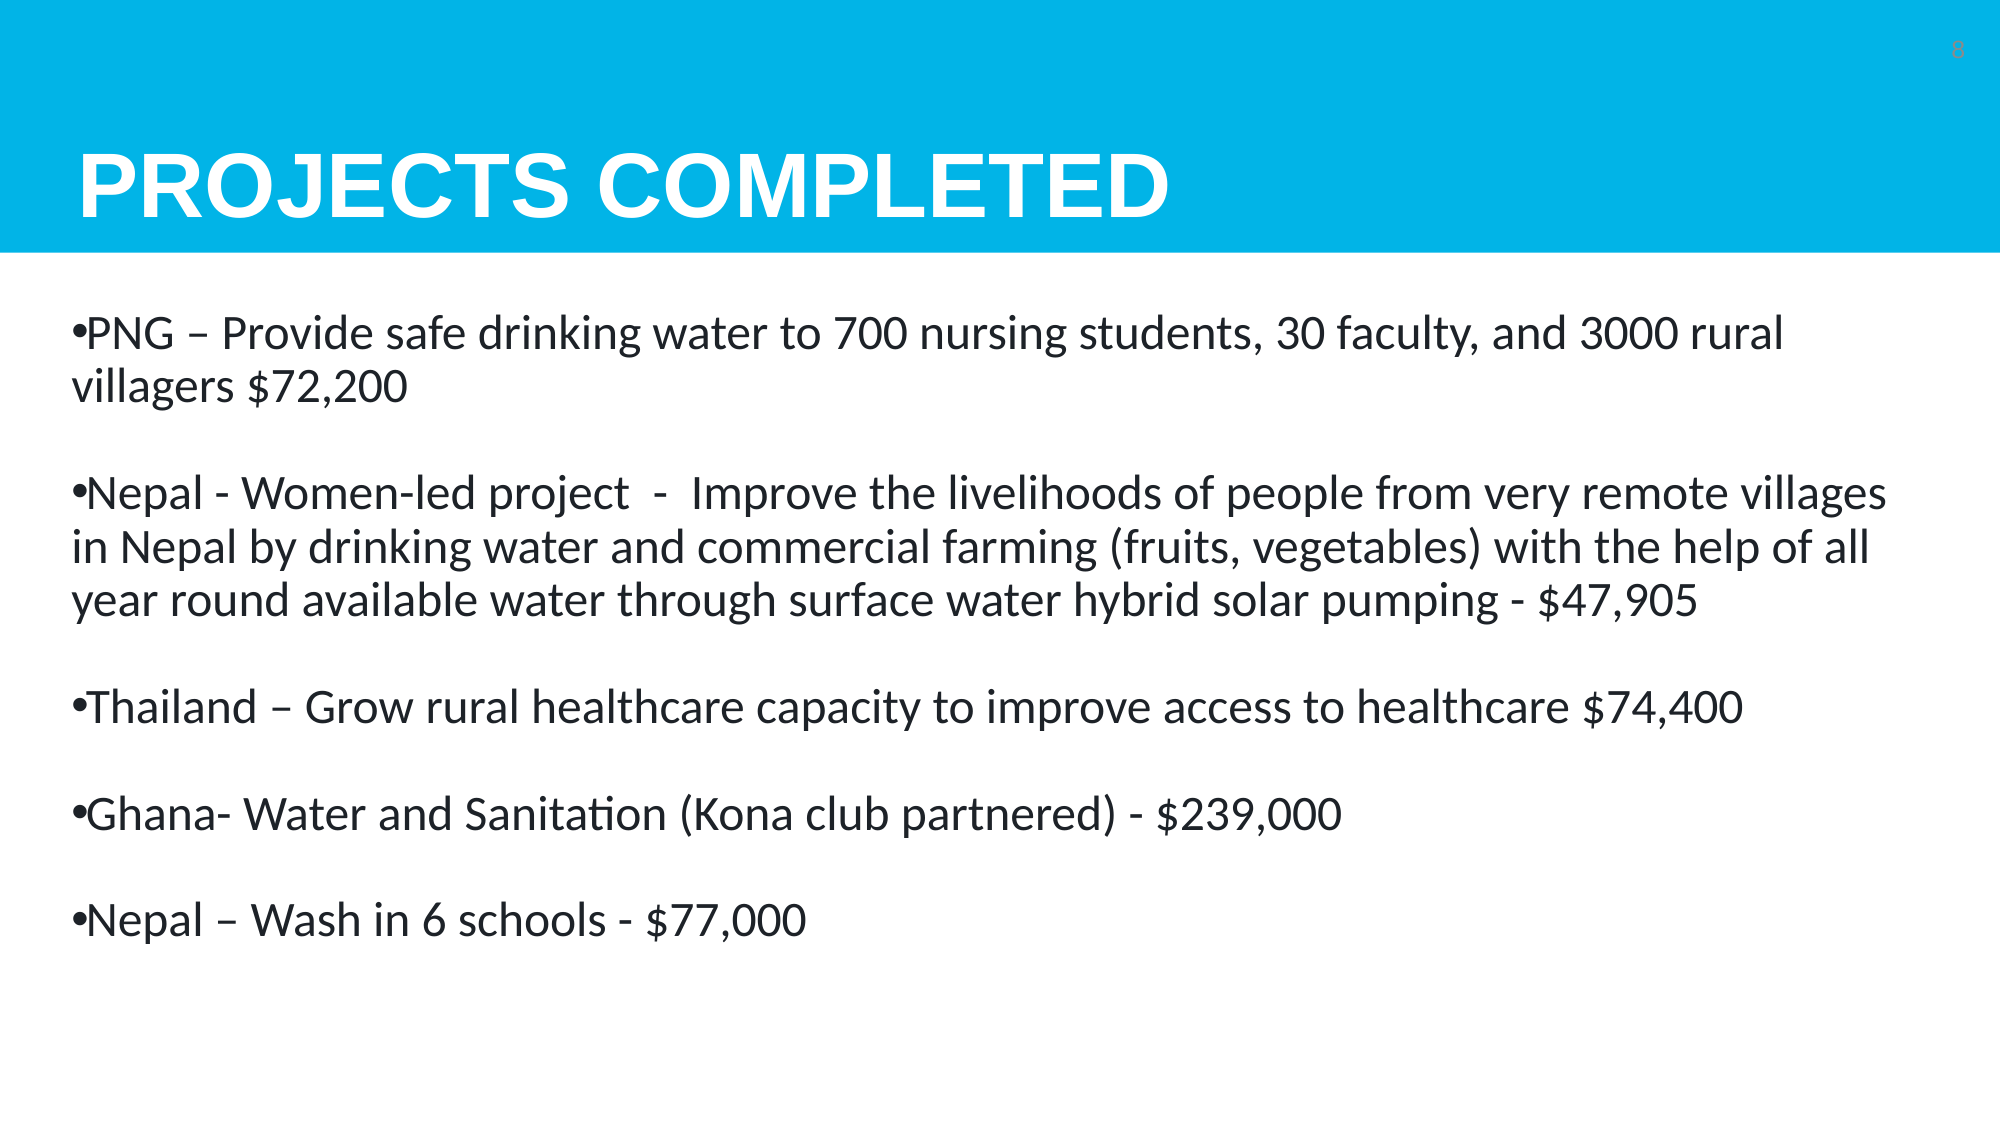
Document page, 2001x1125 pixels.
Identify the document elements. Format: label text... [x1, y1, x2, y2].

slide_number 8 [1911, 18, 1981, 79]
list PNG – Provide safe drinking water to 700 nursing students, 30 faculty, and 3000 rural villagers $72,200 Nepal - Women-led project - Improve the livelihoods of people from very remote villages in Nepal by drinking water and commercial farming (fruits, vegetables) with the help of all year round available water through surface water hybrid solar pumping - $47,905 Thailand – Grow rural healthcare capacity to improve access to healthcare $74,400 Ghana- Water and Sanitation (Kona club partnered) - $239,000 Nepal – Wash in 6 schools - $77,000 [56, 299, 1944, 962]
title Projects completed [62, 0, 1950, 253]
